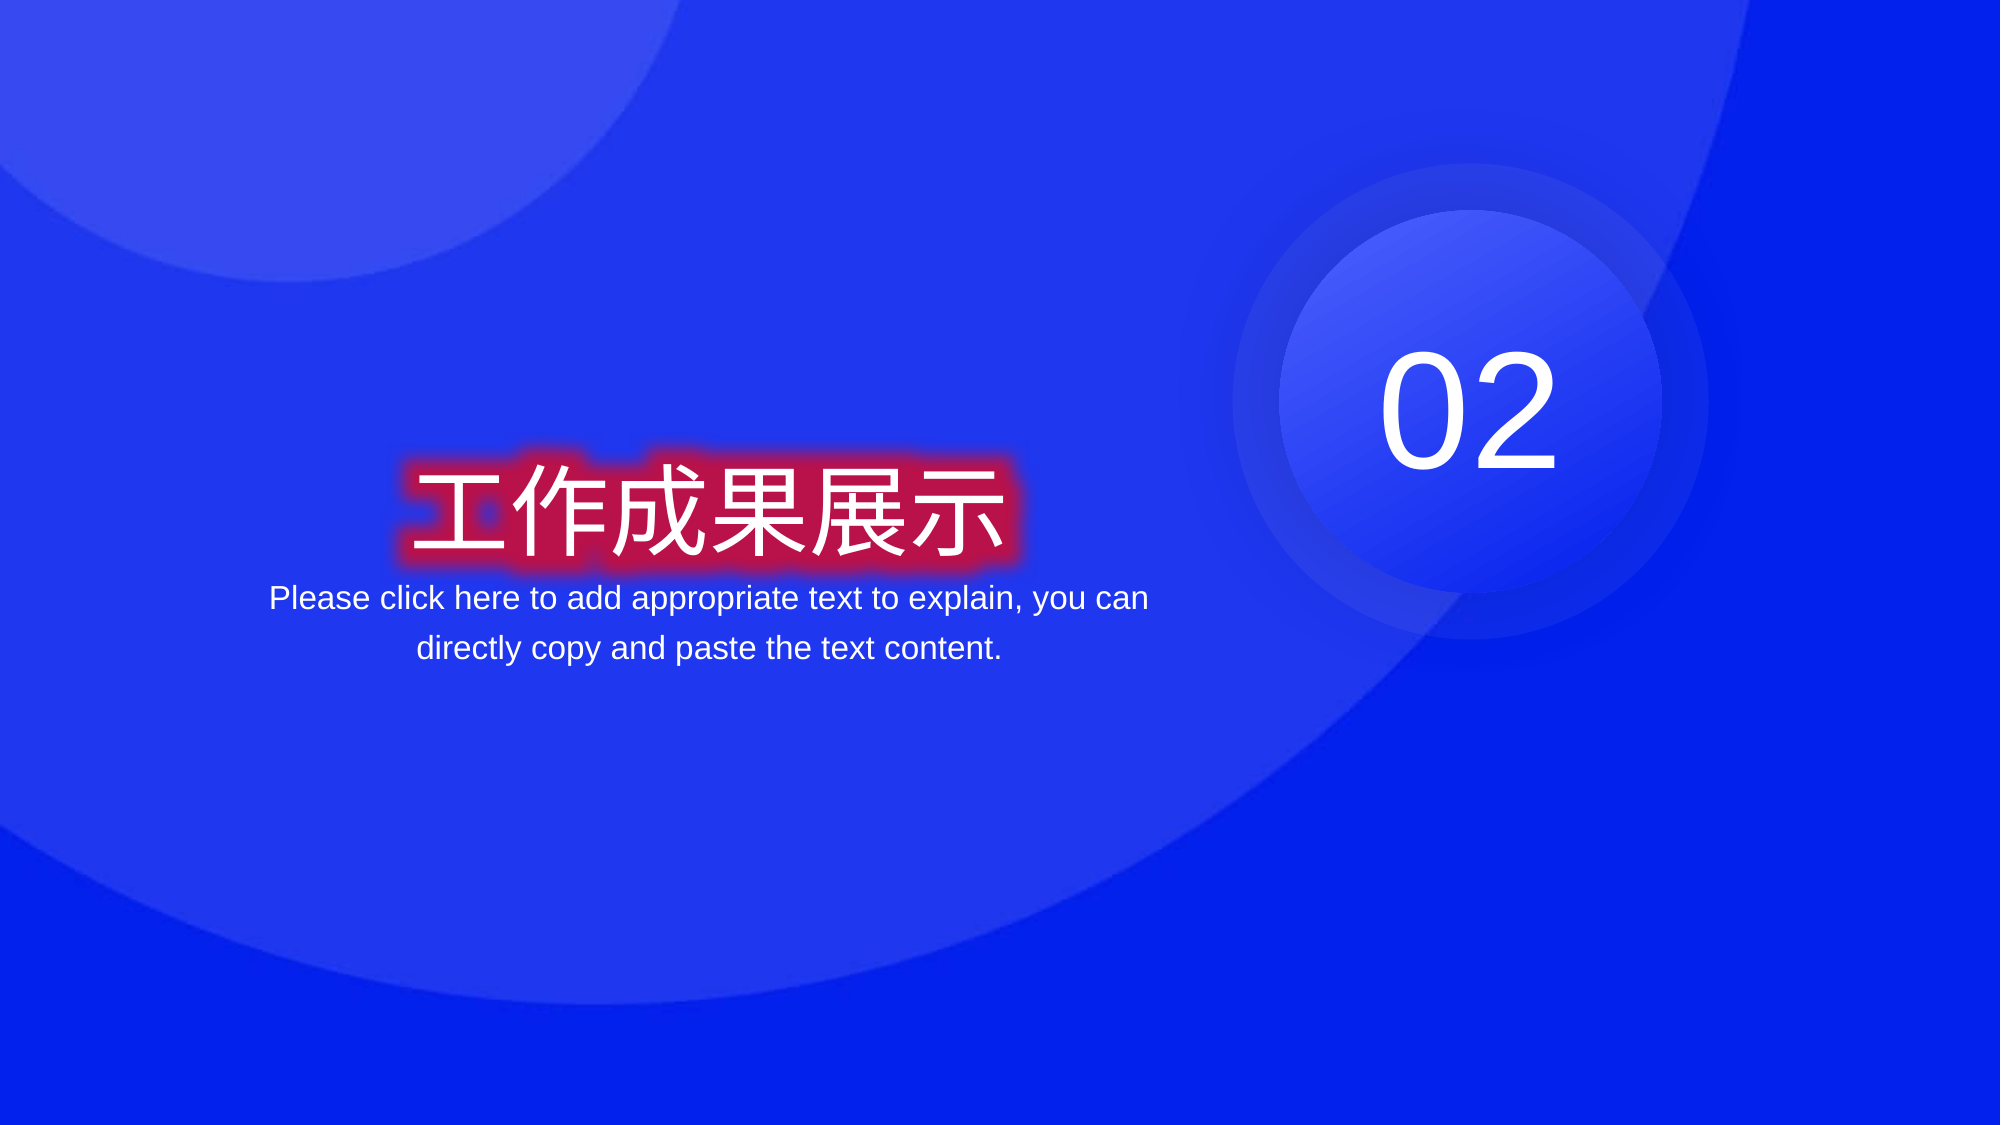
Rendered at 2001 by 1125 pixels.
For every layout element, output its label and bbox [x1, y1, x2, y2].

picture [0, 0, 2000, 1125]
text_box [1232, 163, 1709, 640]
